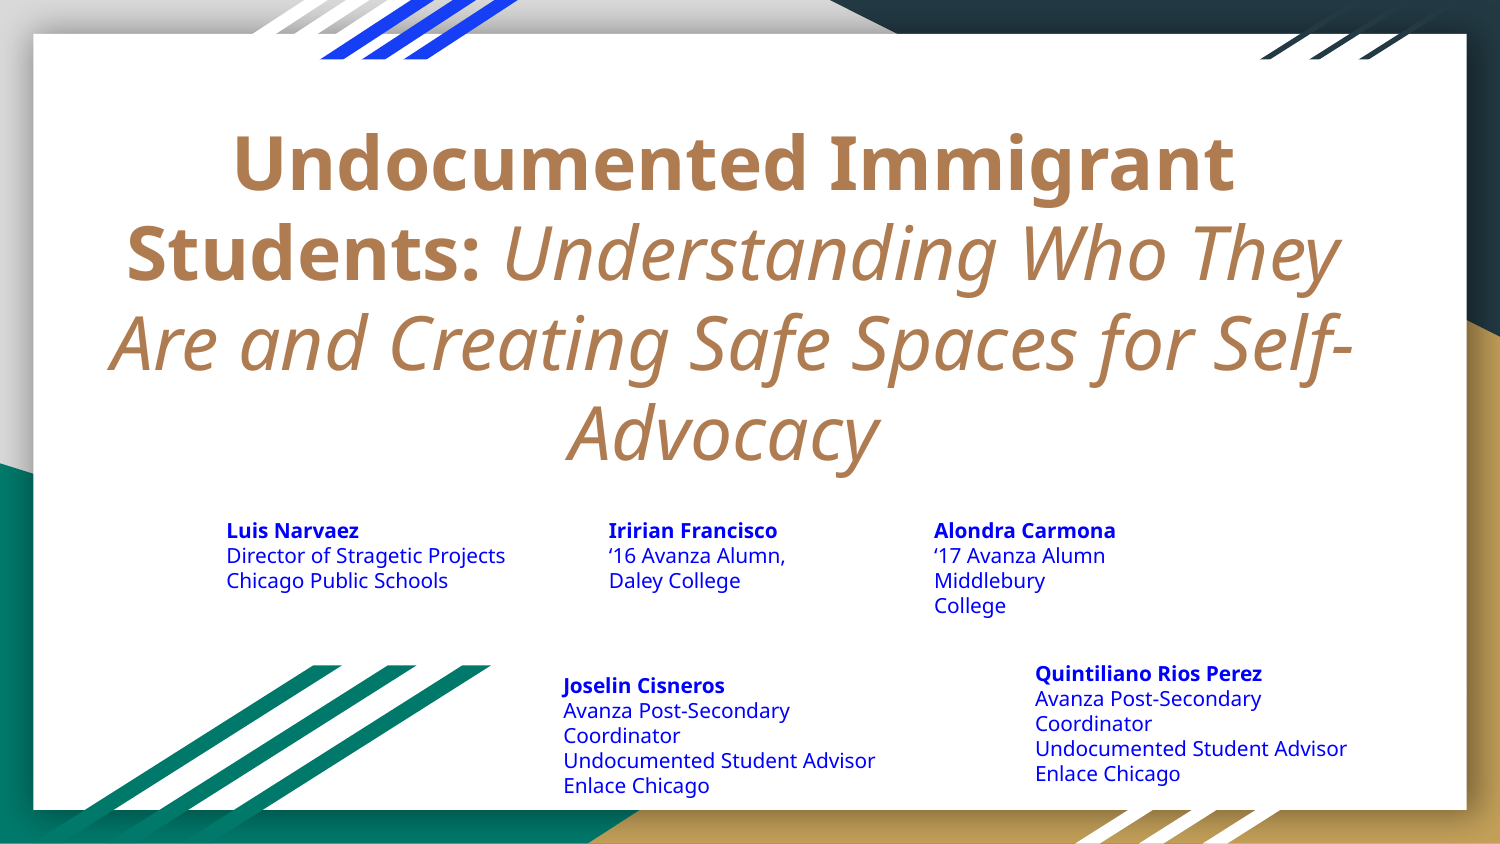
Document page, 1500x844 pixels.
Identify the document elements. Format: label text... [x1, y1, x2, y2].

title Undocumented Immigrant Students: Understanding Who They Are and Creating Safe Spaces for Self-Advocacy [76, 59, 1391, 532]
text_box Luis Narvaez Director of Stragetic Projects Chicago Public Schools [211, 502, 583, 607]
text_box Alondra Carmona ‘17 Avanza Alumn Middlebury College [919, 502, 1138, 607]
text_box Iririan Francisco ‘16 Avanza Alumn, Daley College [593, 502, 827, 607]
text_box Quintiliano Rios Perez Avanza Post-Secondary Coordinator Undocumented Student Advisor Enlace Chicago [1020, 645, 1391, 750]
text_box Joselin Cisneros Avanza Post-Secondary Coordinator Undocumented Student Advisor Enlace Chicago [548, 657, 920, 762]
